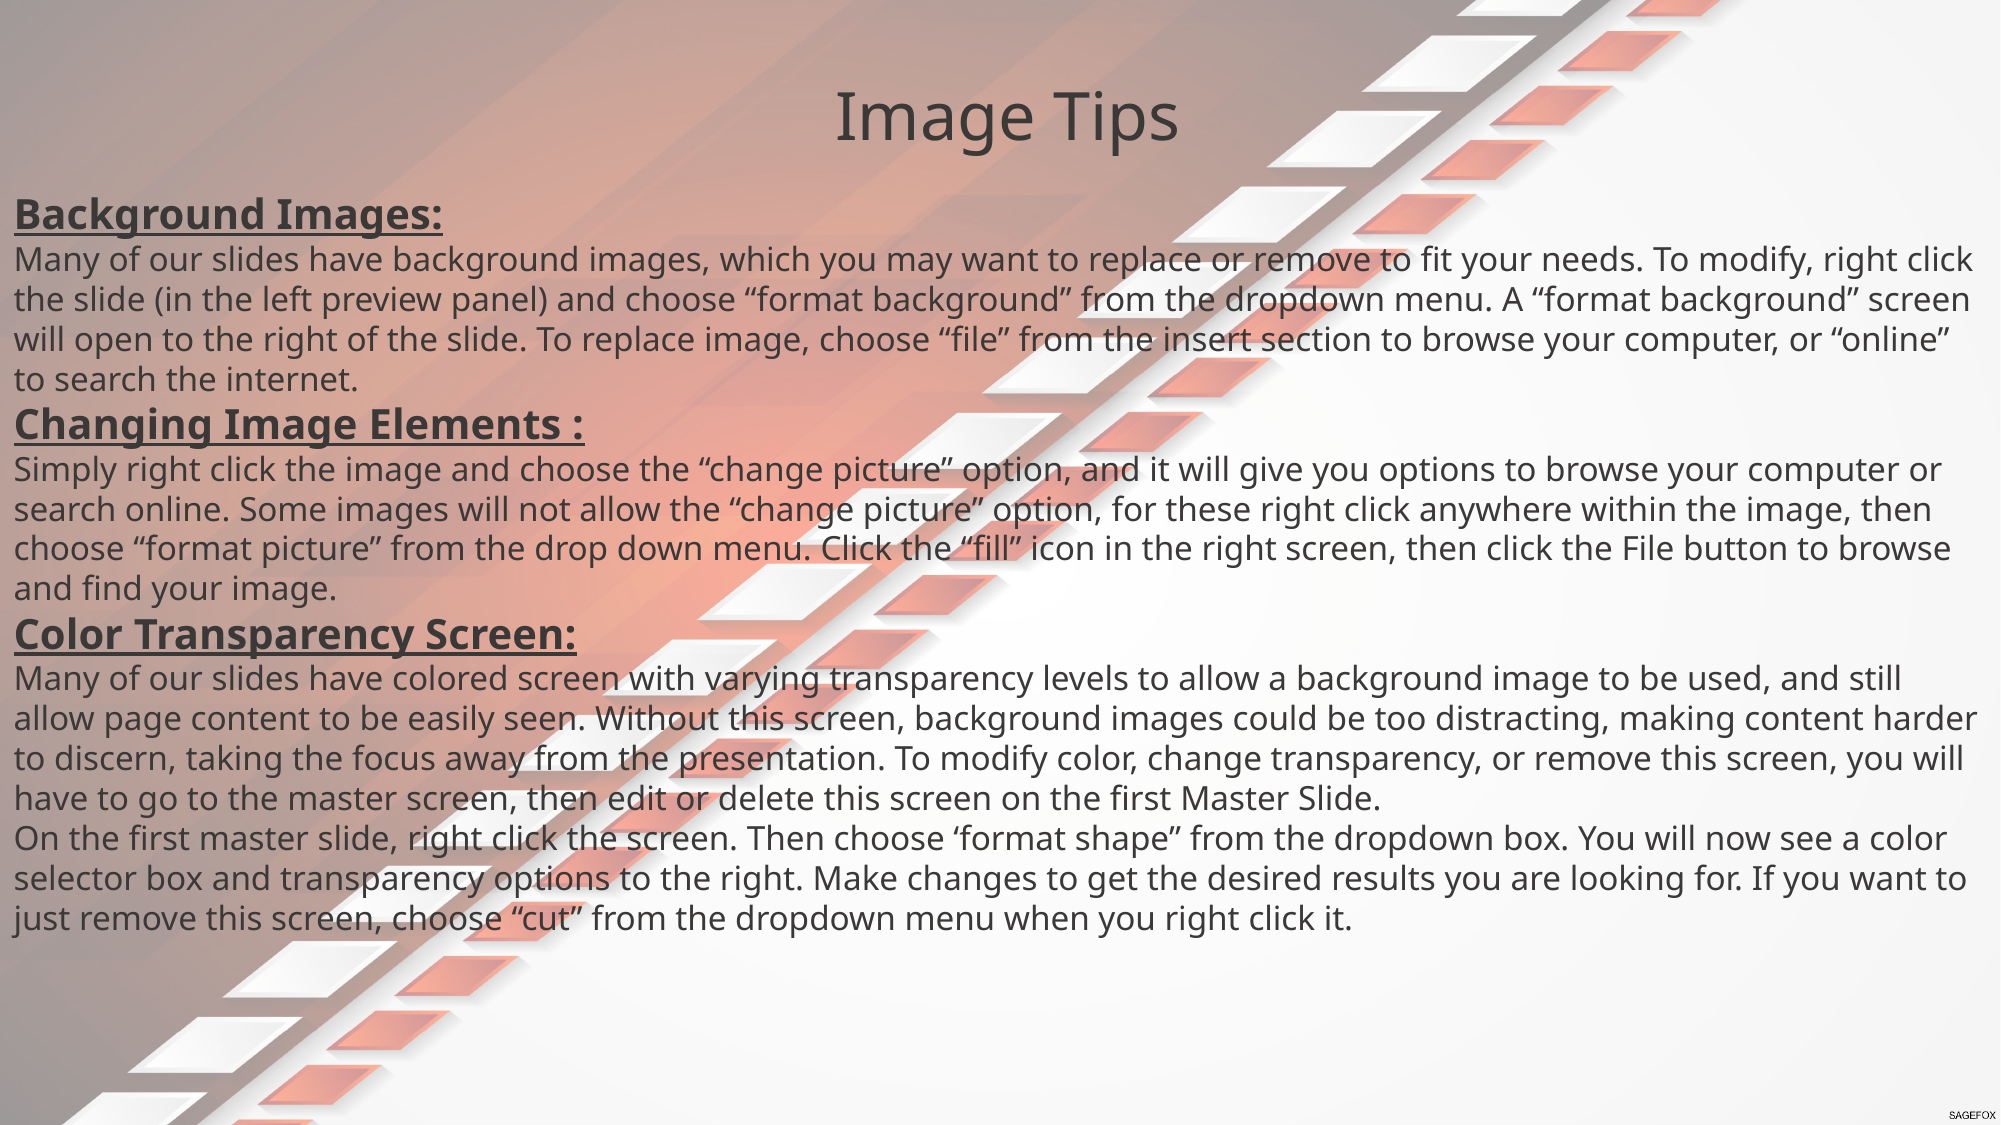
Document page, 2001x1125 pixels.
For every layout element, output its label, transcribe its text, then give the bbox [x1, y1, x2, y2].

title Image Tips [597, 59, 1420, 177]
text_box Background Images: Many of our slides have background images, which you may want to replace or remove to fit your needs. To modify, right click the slide (in the left preview panel) and choose “format background” from the dropdown menu. A “format background” screen will open to the right of the slide. To replace image, choose “file” from the insert section to browse your computer, or “online” to search the internet. Changing Image Elements : Simply right click the image and choose the “change picture” option, and it will give you options to browse your computer or search online. Some images will not allow the “change picture” option, for these right click anywhere within the image, then choose “format picture” from the drop down menu. Click the “fill” icon in the right screen, then click the File button to browse and find your image. Color Transparency Screen: Many of our slides have colored screen with varying transparency levels to allow a background image to be used, and still allow page content to be easily seen. Without this screen, background images could be too distracting, making content harder to discern, taking the focus away from the presentation. To modify color, change transparency, or remove this screen, you will have to go to the master screen, then edit or delete this screen on the first Master Slide. On the first master slide, right click the screen. Then choose ‘format shape” from the dropdown box. You will now see a color selector box and transparency options to the right. Make changes to get the desired results you are looking for. If you want to just remove this screen, choose “cut” from the dropdown menu when you right click it. [0, 0, 2000, 1125]
